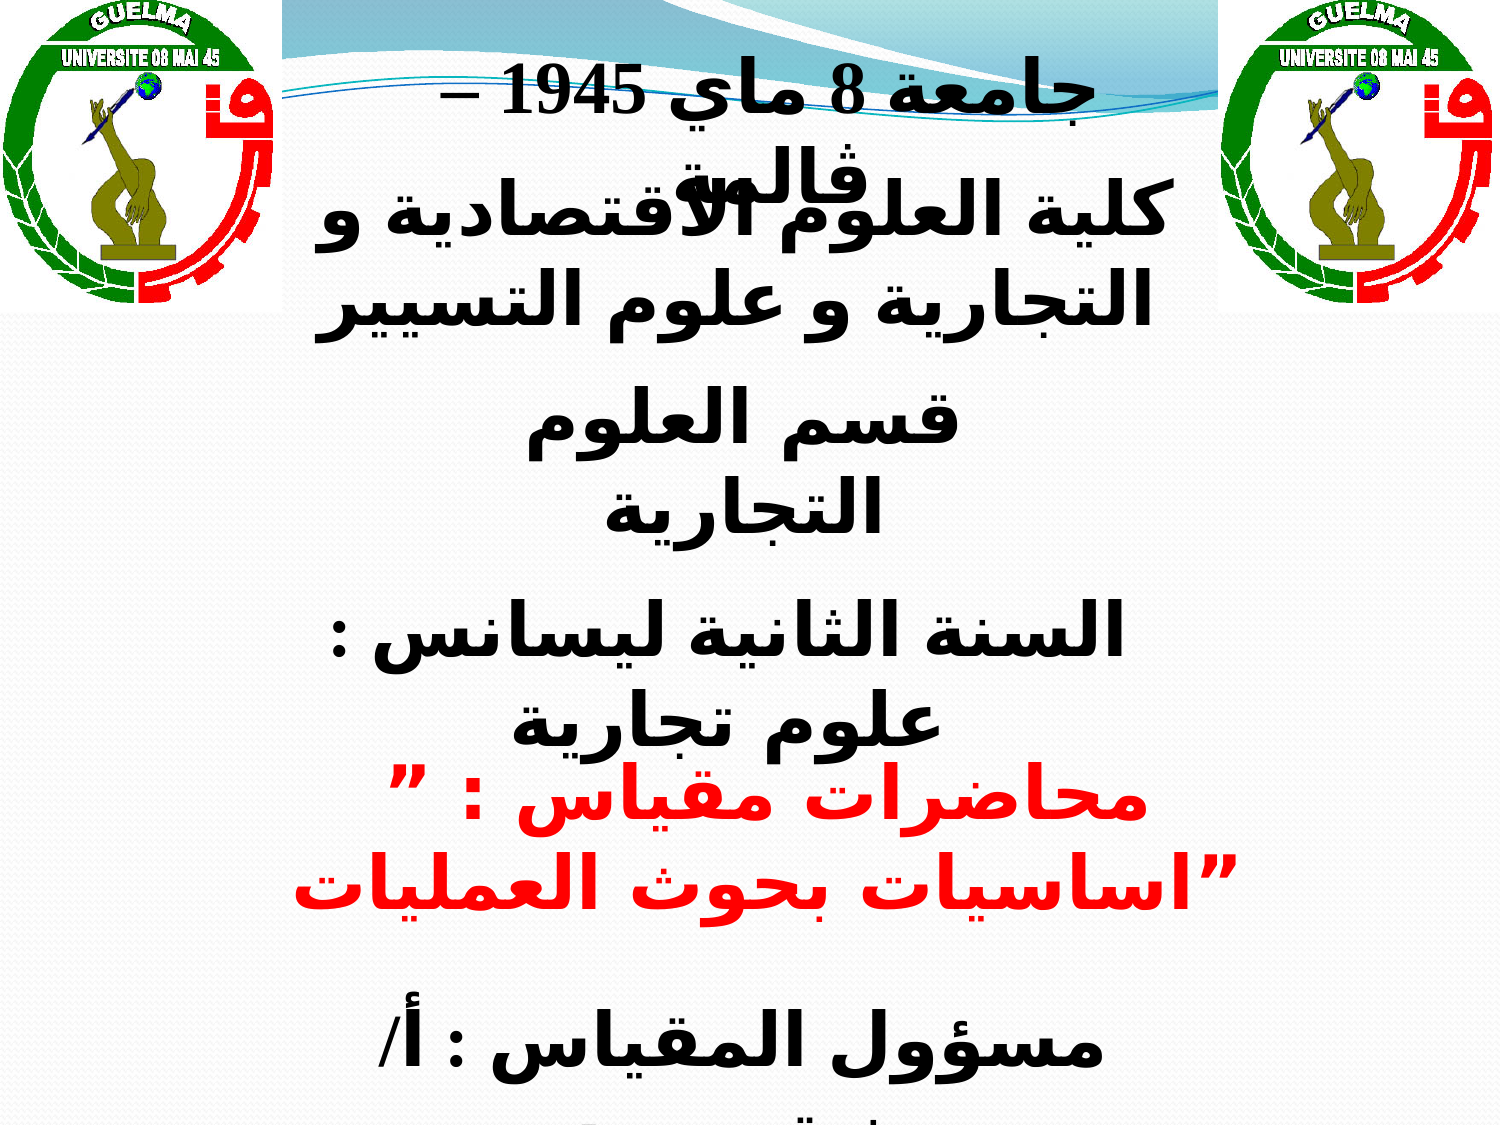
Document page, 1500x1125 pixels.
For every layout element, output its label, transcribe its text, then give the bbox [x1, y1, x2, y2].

picture [0, 0, 282, 312]
text_box مسؤول المقياس : أ/ بنية محمد [304, 983, 1184, 1125]
text_box قسم العلوم التجارية [480, 361, 1008, 557]
text_box جامعة 8 ماي 1945 – ڨالمة [371, 31, 1172, 152]
text_box كلية العلوم الاقتصادية و التجارية و علوم التسيير [257, 152, 1217, 348]
picture [1218, 0, 1500, 312]
text_box ” محاضرات مقياس : اساسيات بحوث العمليات” [218, 737, 1317, 933]
text_box السنة الثانية ليسانس : علوم تجارية [245, 573, 1211, 737]
